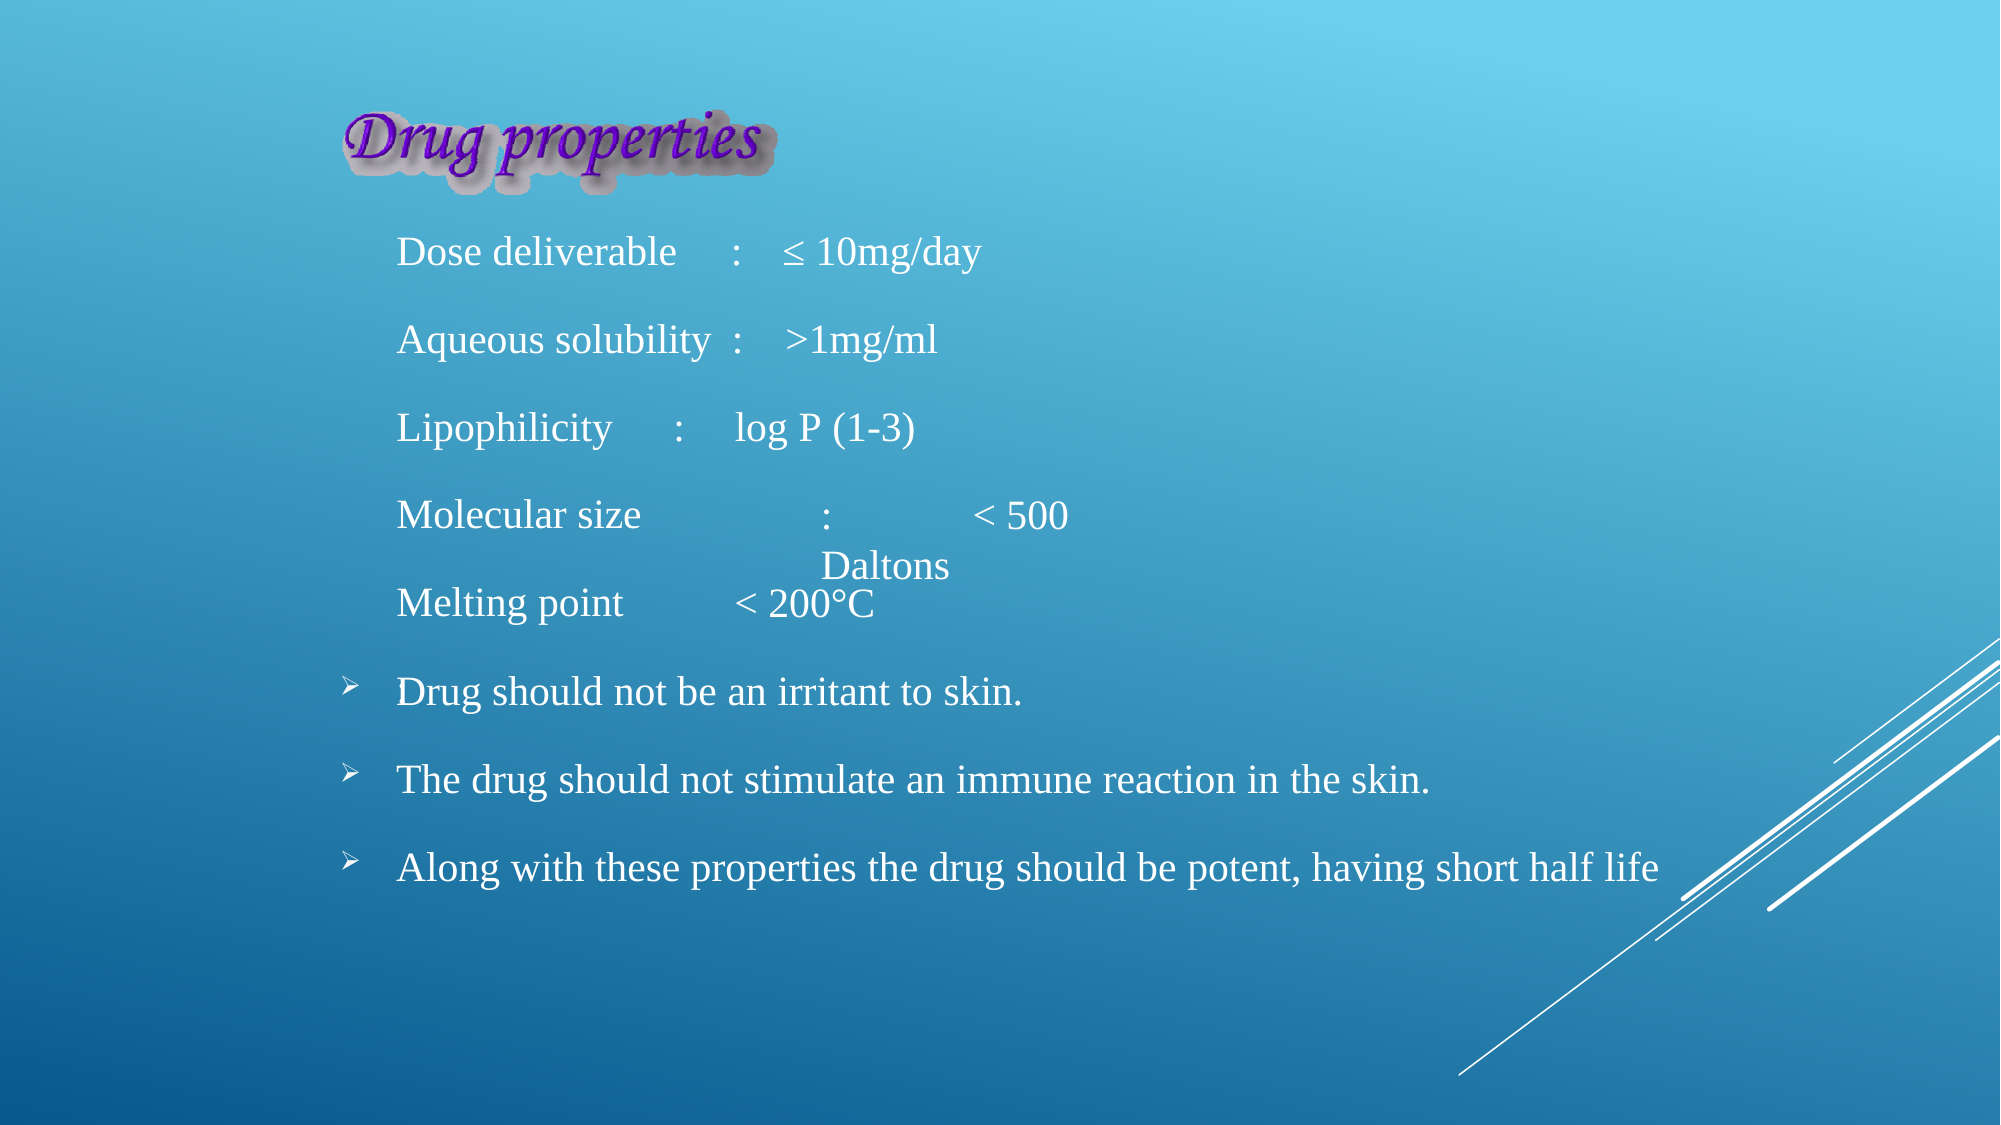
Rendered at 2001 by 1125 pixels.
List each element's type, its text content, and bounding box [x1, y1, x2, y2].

text_box >1mg/ml [783, 309, 941, 362]
text_box log P (1-3) : < 500 Daltons [732, 397, 1123, 588]
text_box < 200°C [732, 573, 878, 626]
text_box Lipophilicity : Molecular size Melting point : [394, 397, 685, 661]
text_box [340, 108, 779, 196]
text_box Dose deliverable : Aqueous solubility : [394, 221, 747, 362]
text_box Drug should not be an irritant to skin. The drug should not stimulate an immune reaction in the skin. Along with these properties the drug should be potent, having short half life [337, 661, 1661, 890]
text_box ≤ 10mg/day [780, 221, 985, 274]
